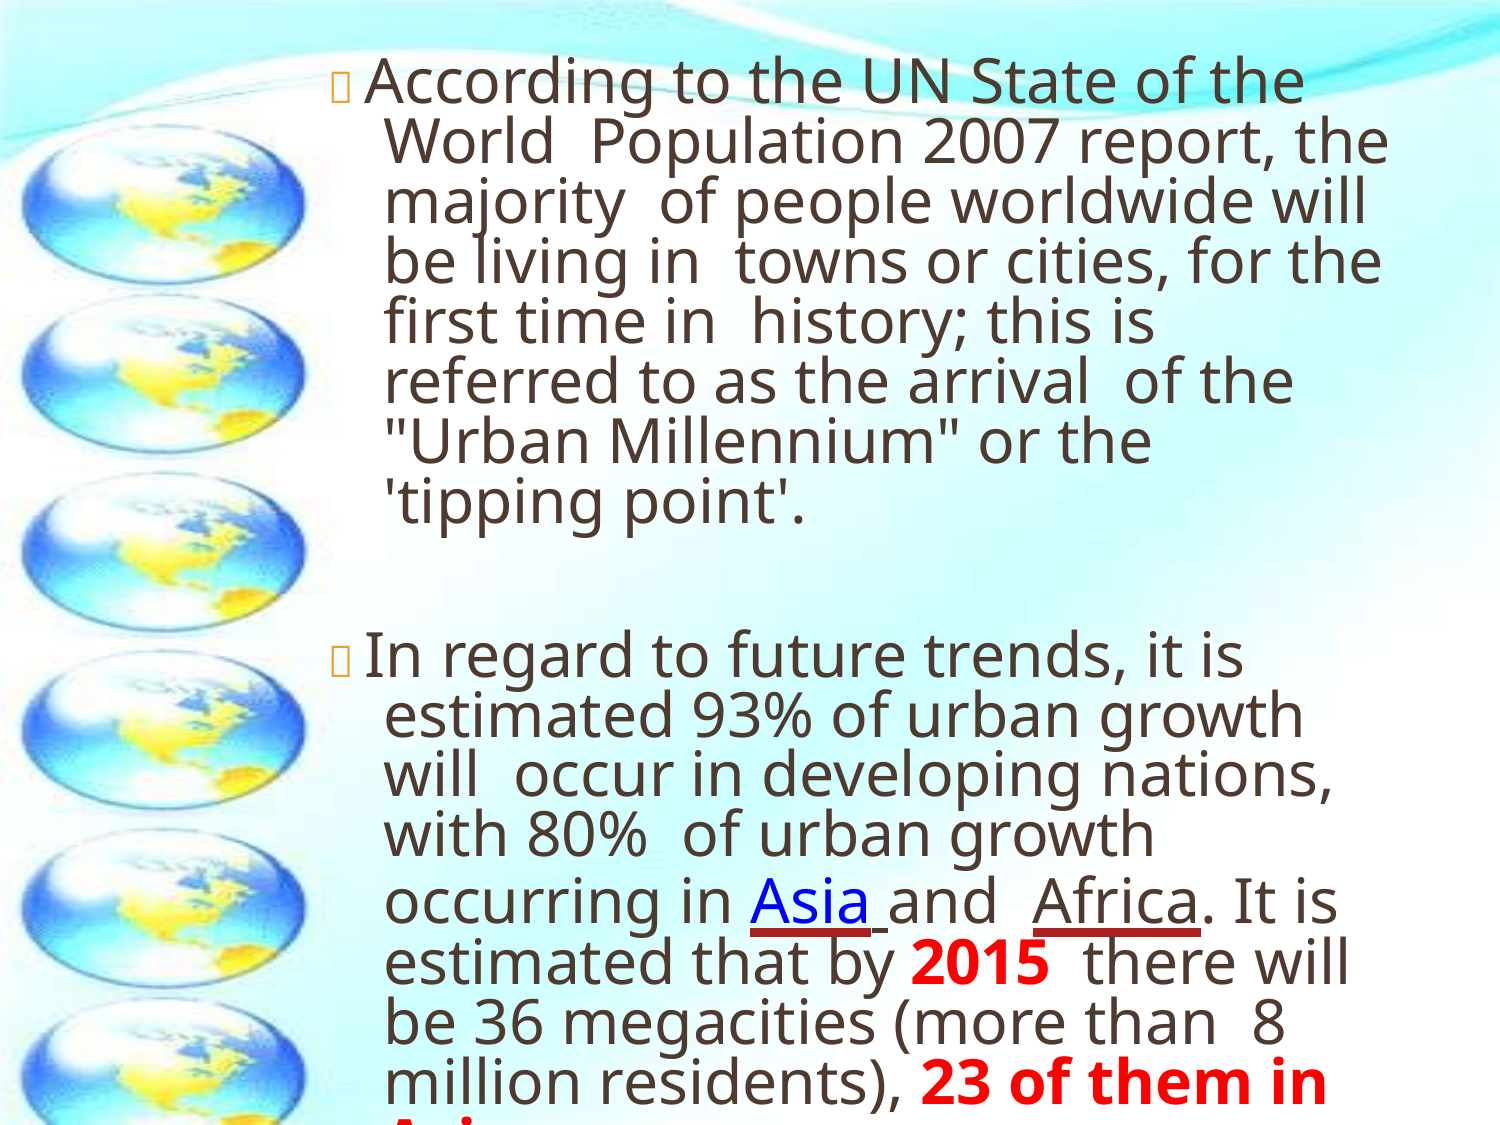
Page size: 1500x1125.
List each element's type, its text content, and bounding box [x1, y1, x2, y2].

text_box  According to the UN State of the World Population 2007 report, the majority of people worldwide will be living in towns or cities, for the first time in history; this is referred to as the arrival of the "Urban Millennium" or the 'tipping point'.  In regard to future trends, it is estimated 93% of urban growth will occur in developing nations, with 80% of urban growth occurring in Asia and Africa. It is estimated that by 2015 there will be 36 megacities (more than 8 million residents), 23 of them in Asia. [325, 38, 1403, 1125]
text_box [0, 0, 1500, 1125]
